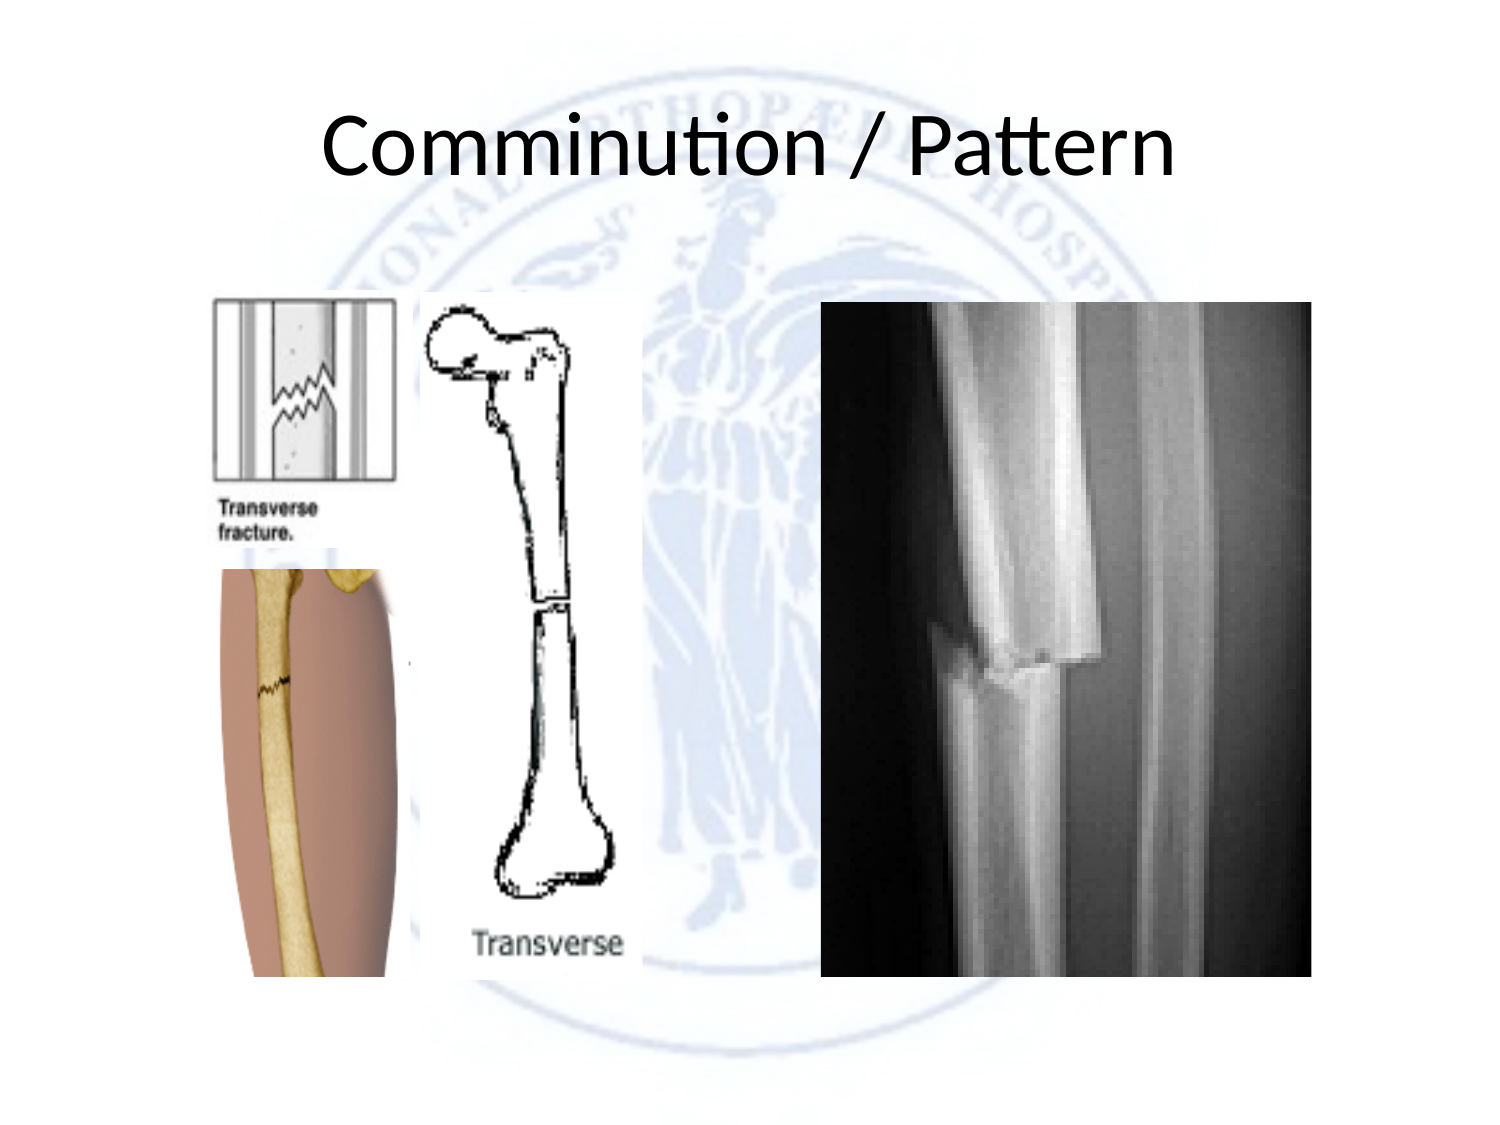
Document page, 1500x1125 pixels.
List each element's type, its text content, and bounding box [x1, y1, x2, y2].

title Comminution / Pattern [75, 45, 1425, 233]
picture [820, 302, 1312, 977]
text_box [206, 290, 643, 980]
